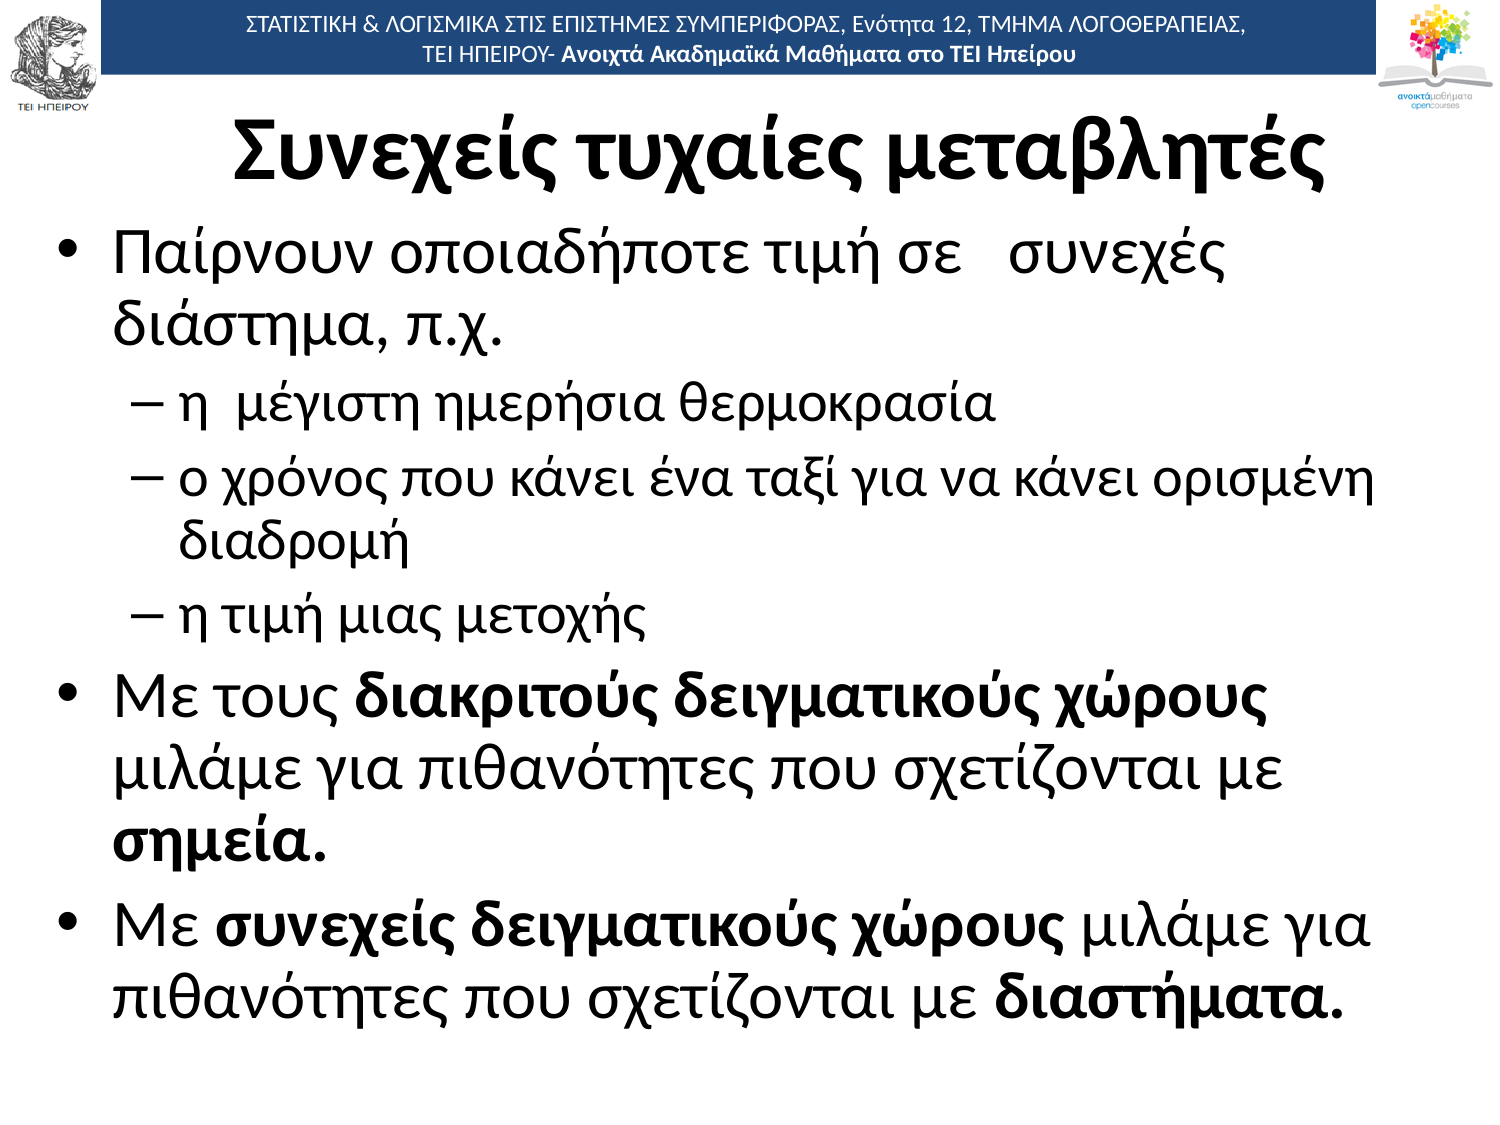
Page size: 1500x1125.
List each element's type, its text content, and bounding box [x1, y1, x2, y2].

picture [1375, 0, 1500, 114]
picture [0, 0, 101, 114]
title Συνεχείς τυχαίες μεταβλητές [135, 75, 1425, 237]
list Παίρνουν οποιαδήποτε τιμή σε συνεχές διάστημα, π.χ. η μέγιστη ημερήσια θερμοκρασία ο χρόνος που κάνει ένα ταξί για να κάνει ορισμένη διαδρομή η τιμή μιας μετοχής Με τους διακριτούς δειγματικούς χώρους μιλάμε για πιθανότητες που σχετίζονται με σημεία. Με συνεχείς δειγματικούς χώρους μιλάμε για πιθανότητες που σχετίζονται με διαστήματα. [41, 208, 1415, 934]
text_box ΣΤΑΤΙΣΤΙΚΗ & ΛΟΓΙΣΜΙΚΑ ΣΤΙΣ ΕΠΙΣΤΗΜΕΣ ΣΥΜΠΕΡΙΦΟΡΑΣ, Ενότητα 12, ΤΜΗΜΑ ΛΟΓΟΘΕΡΑΠΕΙΑΣ, ΤΕΙ ΗΠΕΙΡΟΥ- Ανοιχτά Ακαδημαϊκά Μαθήματα στο ΤΕΙ Ηπείρου [101, 0, 1373, 75]
